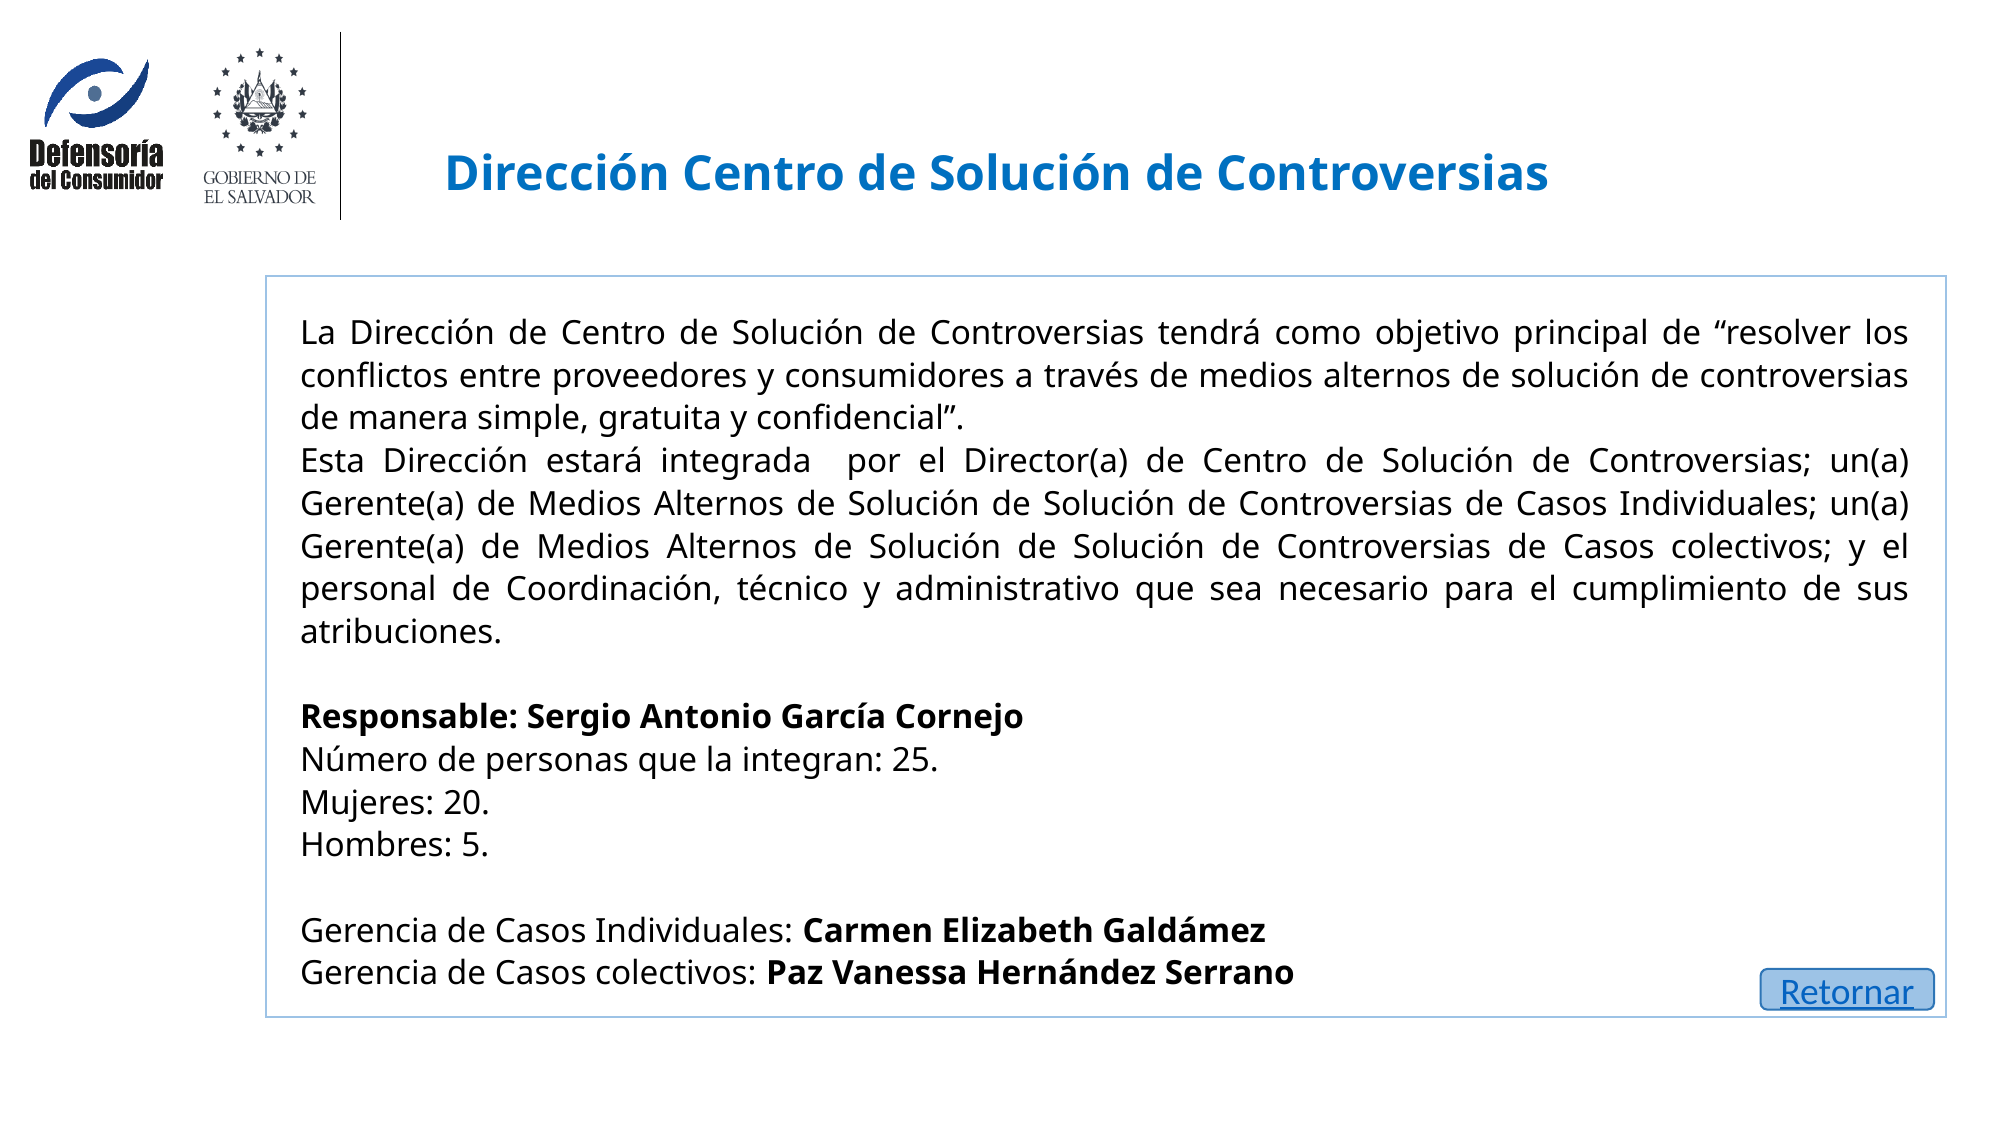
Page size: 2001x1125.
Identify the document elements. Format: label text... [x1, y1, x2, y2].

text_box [25, 31, 341, 220]
text_box Dirección Centro de Solución de Controversias [350, 141, 1645, 243]
text_box Retornar [1759, 967, 1936, 1011]
text_box [265, 275, 1947, 1018]
